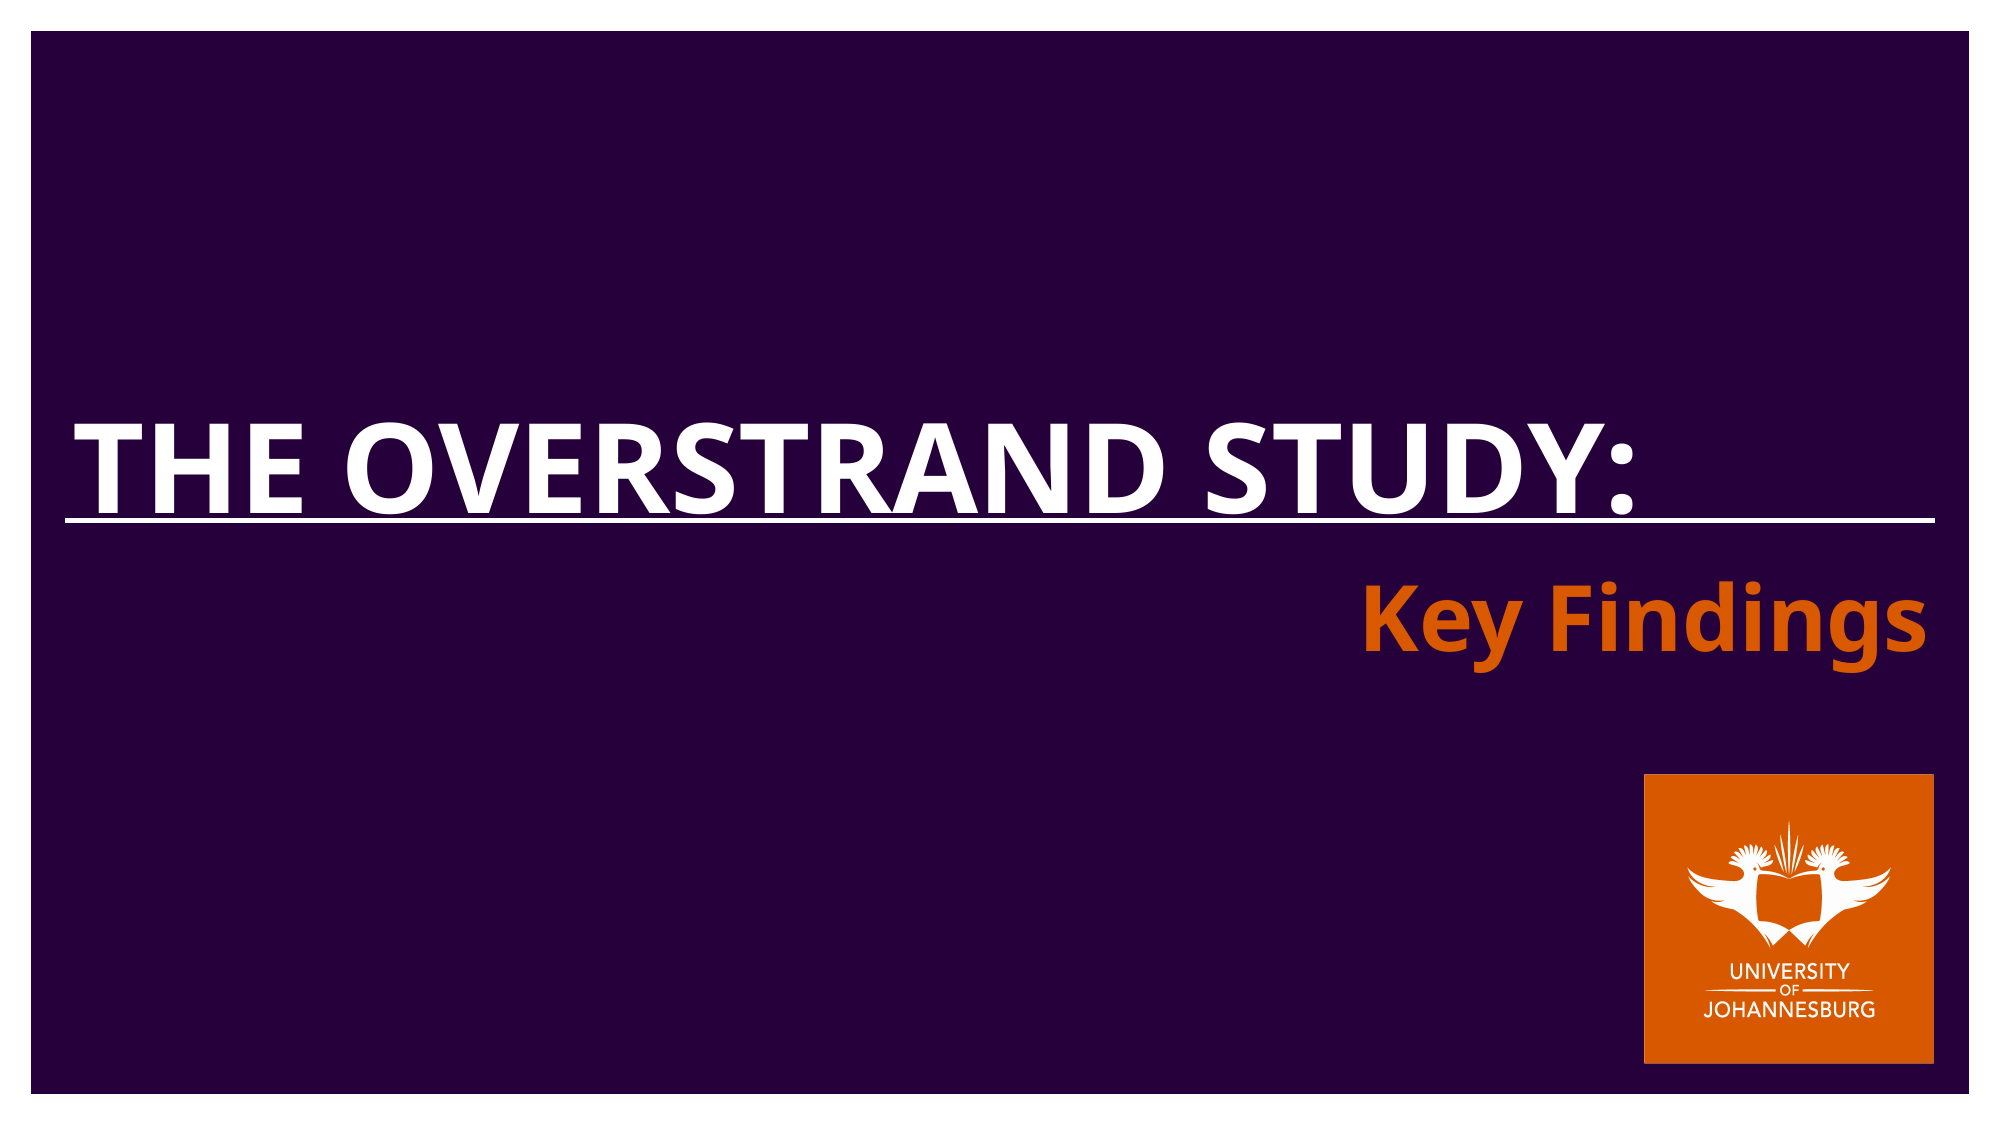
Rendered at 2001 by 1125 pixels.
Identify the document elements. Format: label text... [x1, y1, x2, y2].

picture [1638, 768, 1940, 1070]
title THE OVERSTRAND STUDY: Key Findings [72, 388, 1964, 737]
